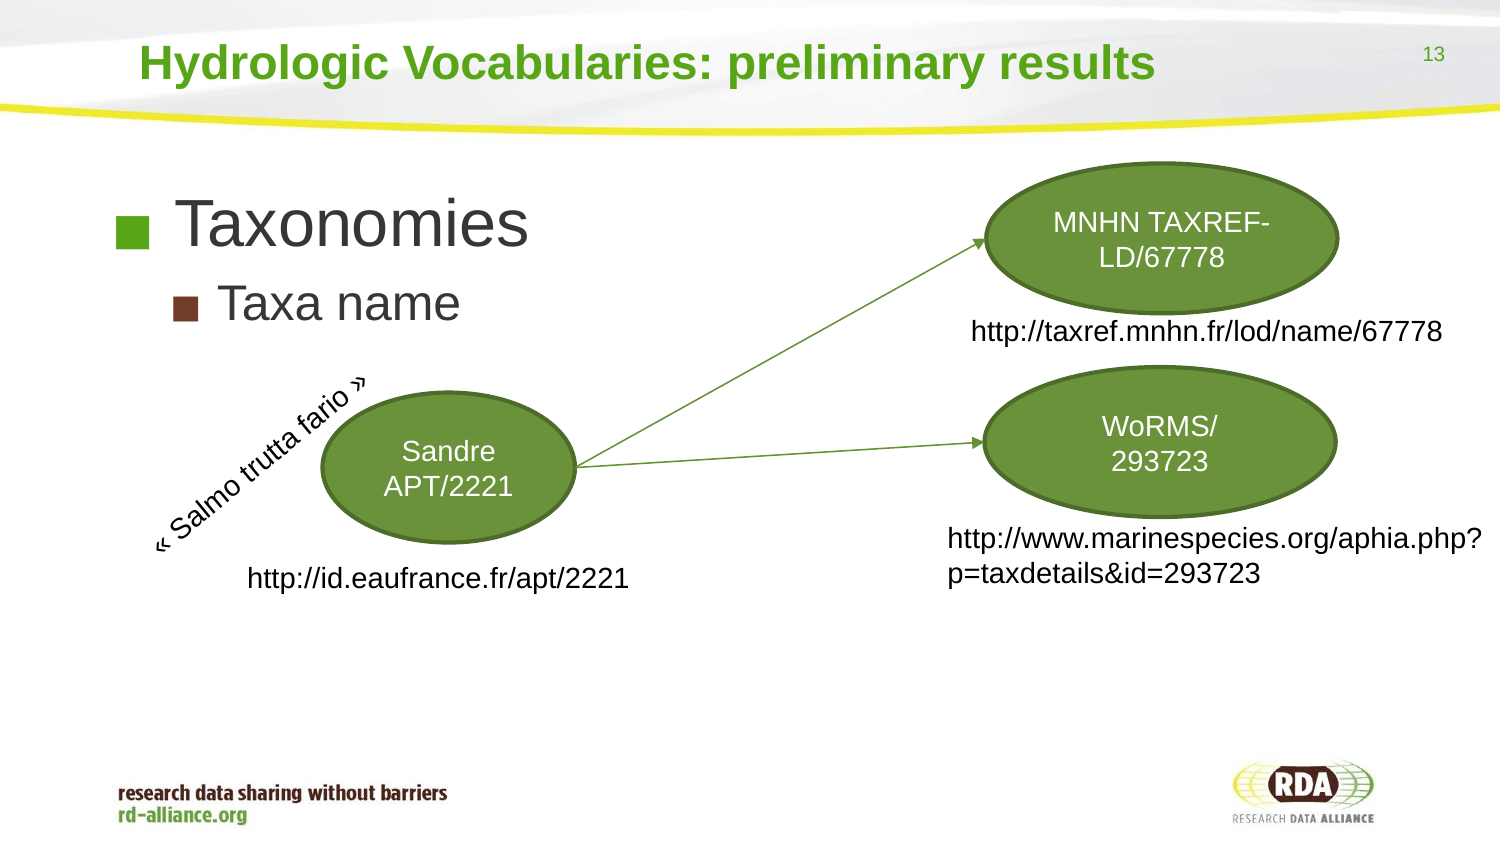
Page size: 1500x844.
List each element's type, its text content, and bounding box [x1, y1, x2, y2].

text_box http://www.marinespecies.org/aphia.php? p=taxdetails&id=293723 [932, 511, 1499, 597]
list Taxonomies Taxa name [28, 164, 1459, 771]
text_box http://id.eaufrance.fr/apt/2221 [232, 552, 646, 602]
text_box « Salmo trutta fario » [126, 346, 391, 578]
text_box MNHN TAXREF-LD/67778 [984, 161, 1340, 305]
picture [0, 0, 1500, 844]
text_box http://taxref.mnhn.fr/lod/name/67778 [991, 305, 1459, 355]
text_box Sandre APT/2221 [320, 390, 577, 545]
text_box WoRMS/ 293723 [991, 364, 1338, 511]
title Hydrologic Vocabularies: preliminary results [123, 0, 1365, 121]
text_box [574, 238, 987, 468]
